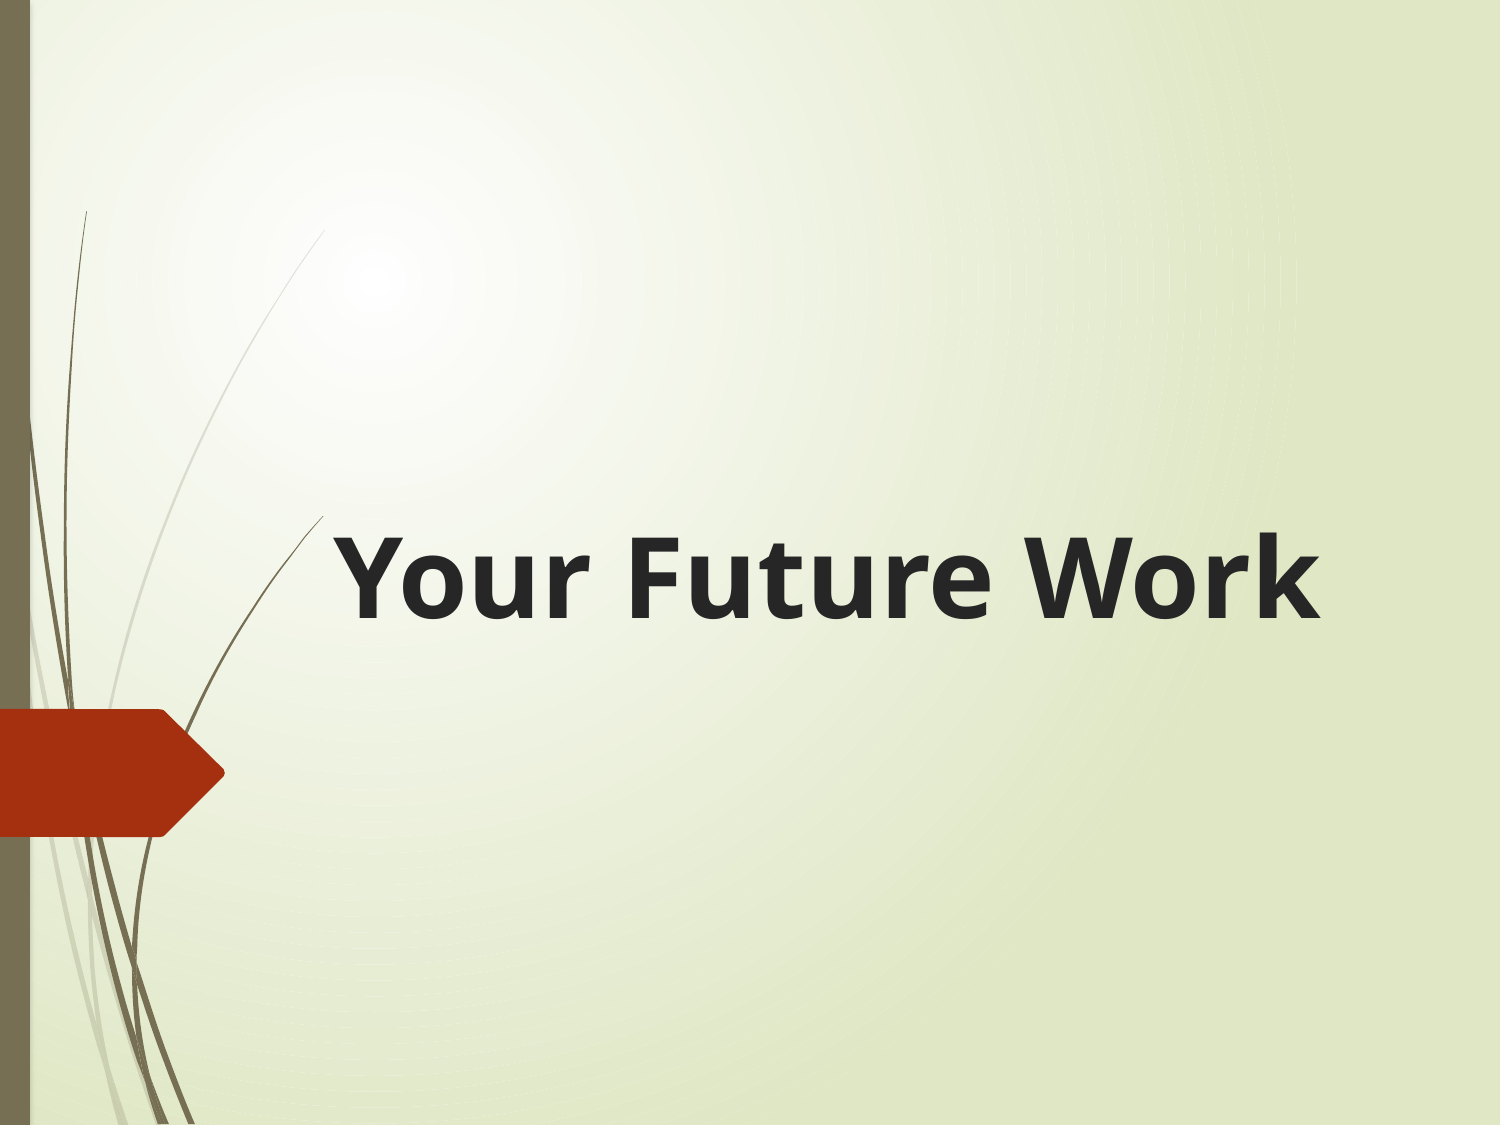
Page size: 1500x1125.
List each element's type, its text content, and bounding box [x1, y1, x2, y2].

title Your Future Work [318, 412, 1402, 784]
